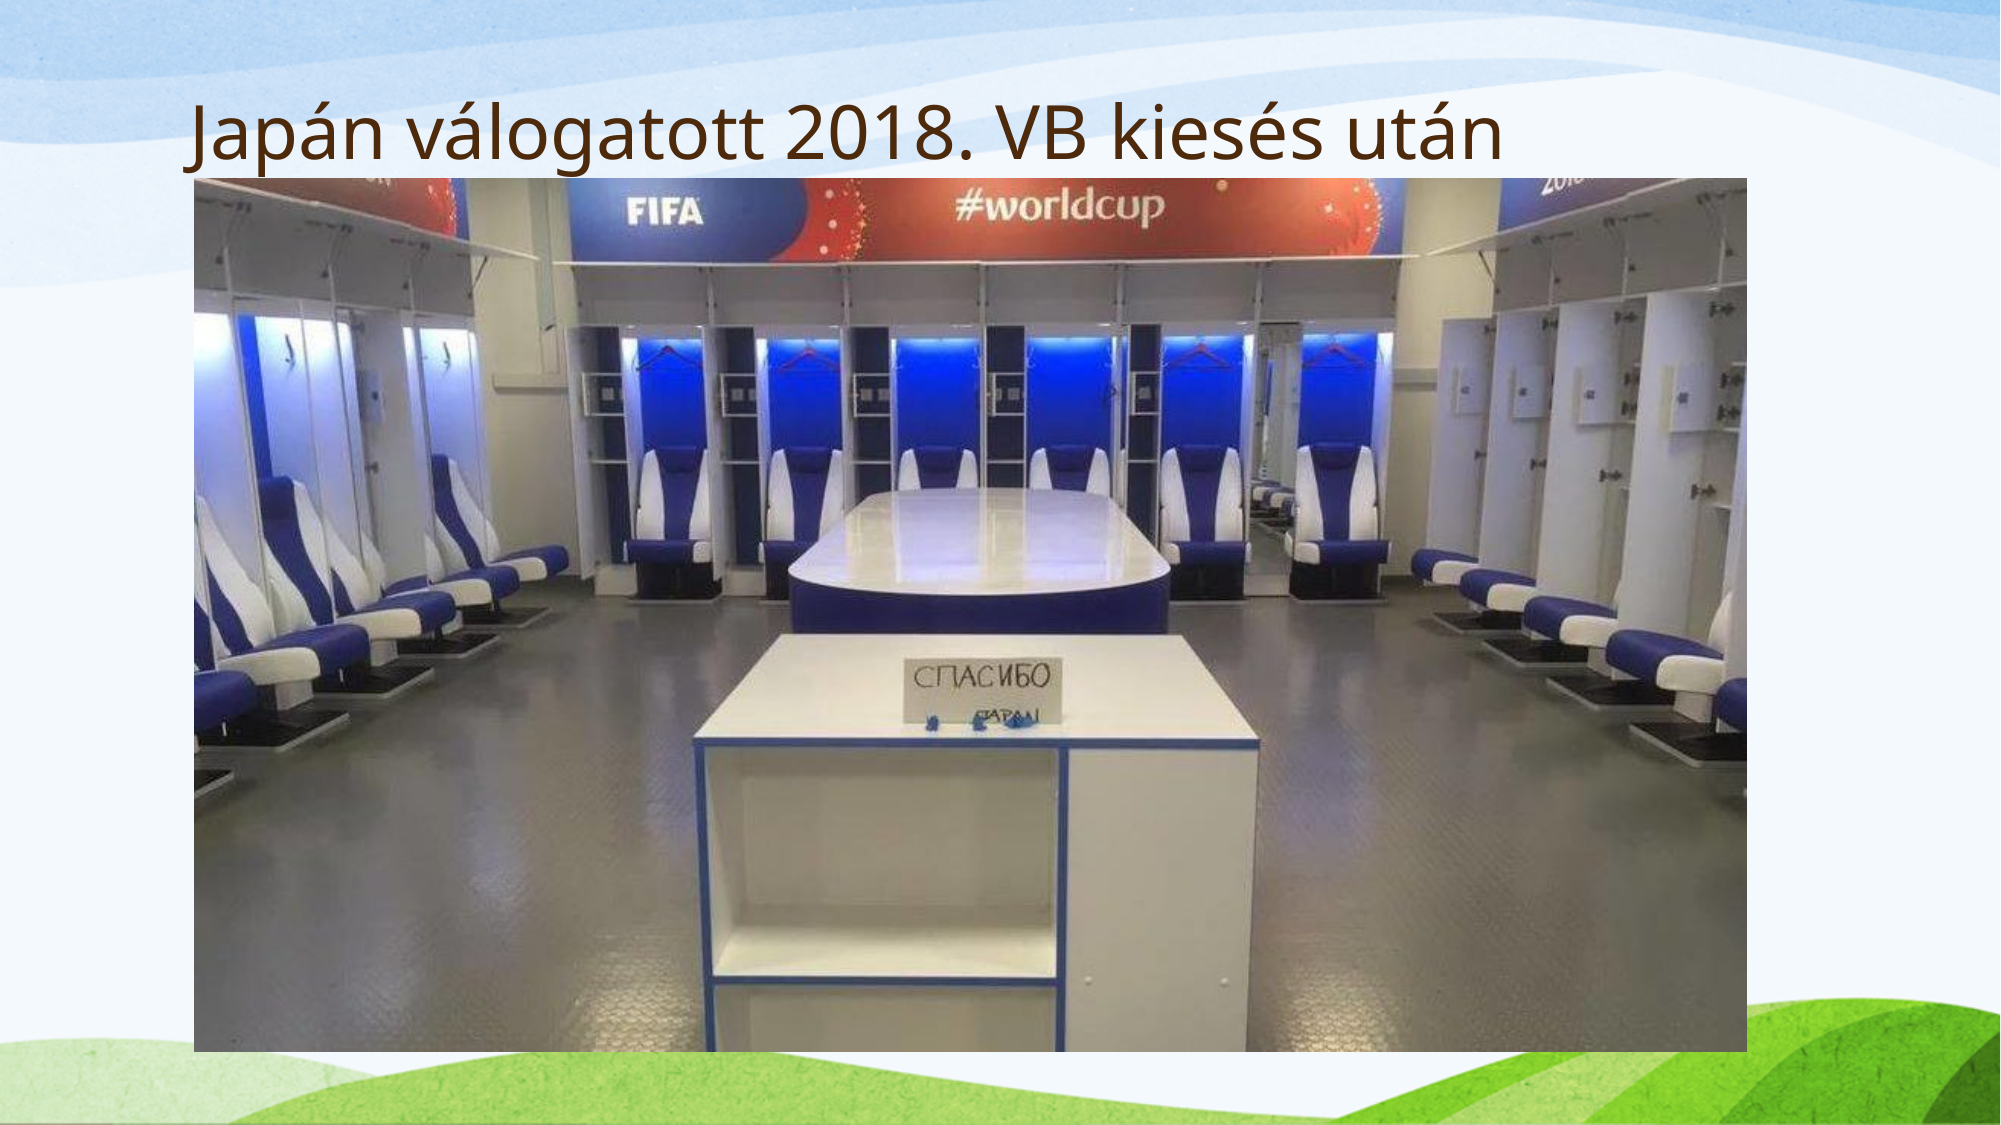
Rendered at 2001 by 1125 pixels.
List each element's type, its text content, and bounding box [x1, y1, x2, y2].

title Japán válogatott 2018. VB kiesés után [174, 50, 1825, 184]
picture [0, 0, 2001, 1125]
